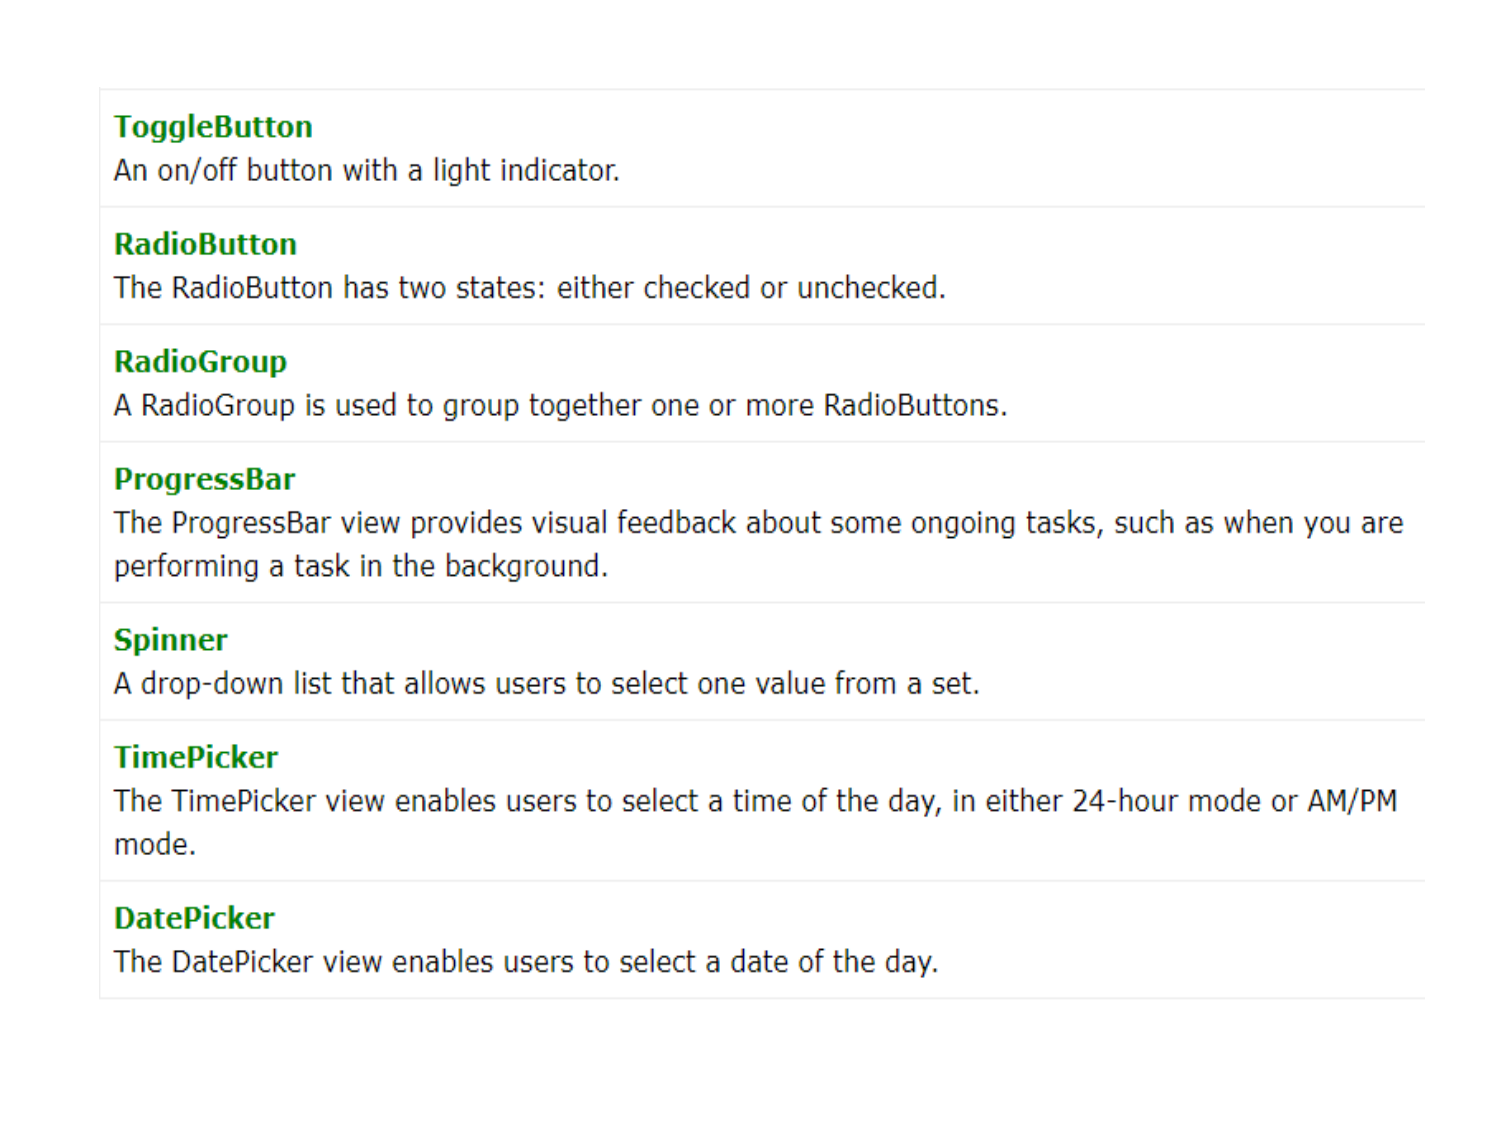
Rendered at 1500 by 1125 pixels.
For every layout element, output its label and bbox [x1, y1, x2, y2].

list [99, 87, 1426, 1006]
